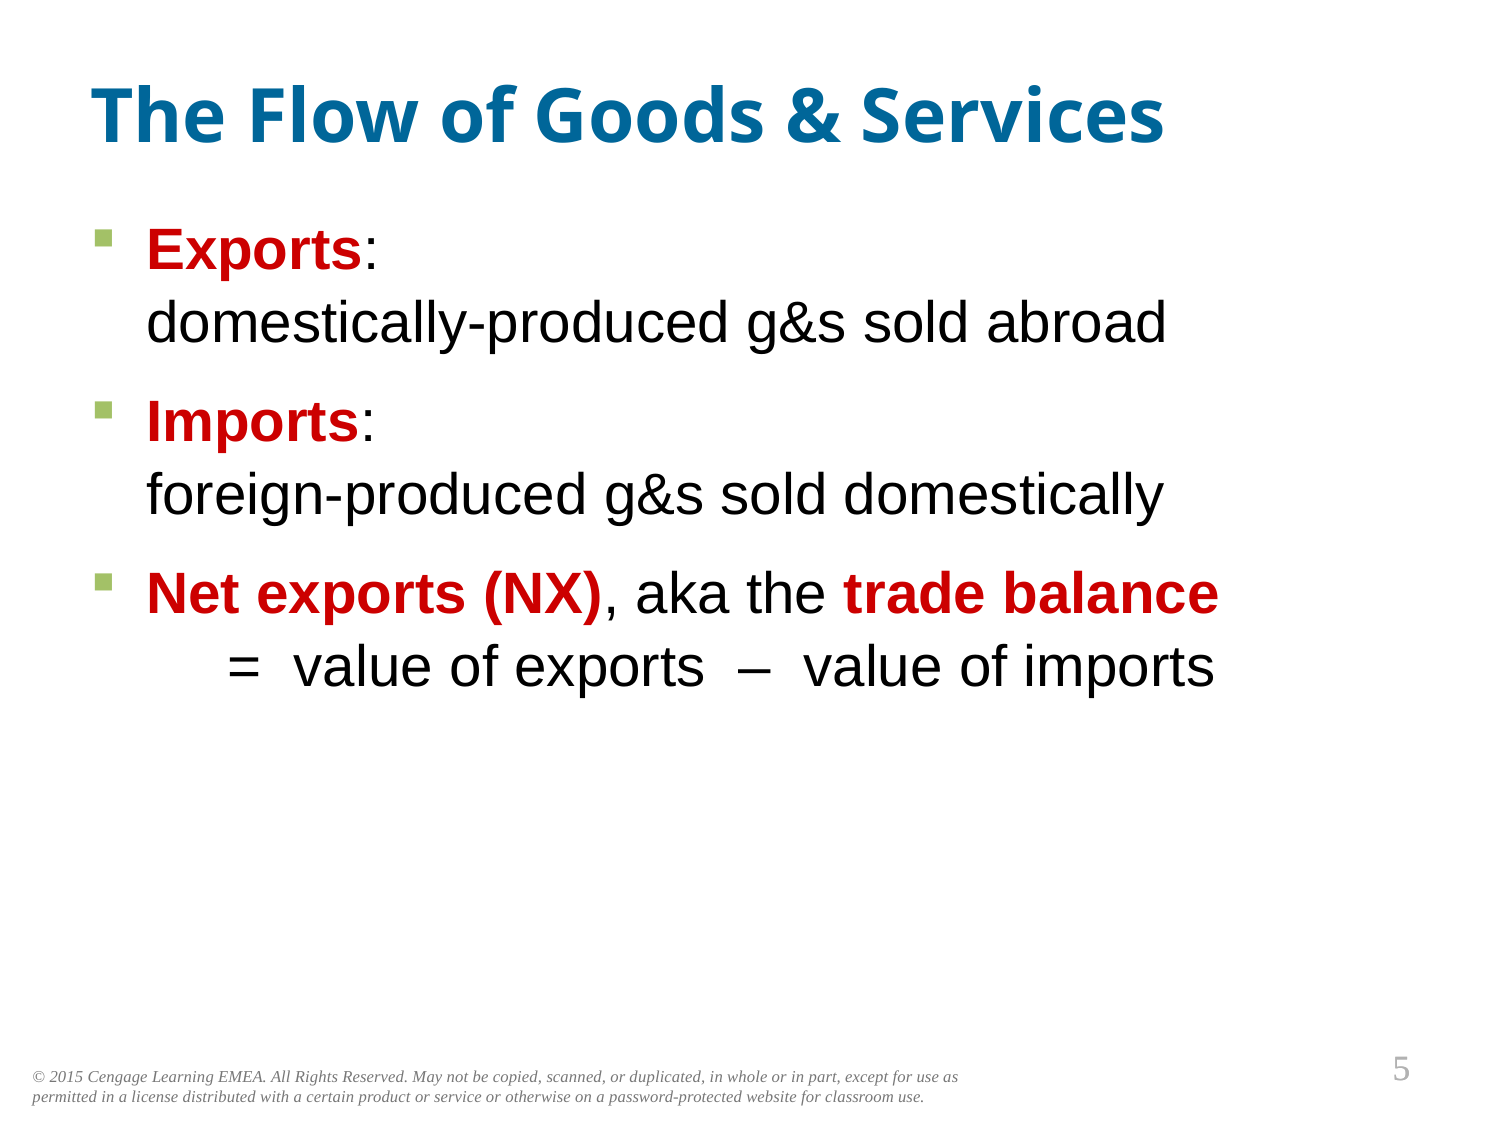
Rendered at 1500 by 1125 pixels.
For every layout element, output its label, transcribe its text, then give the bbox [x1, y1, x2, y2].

title The Flow of Goods & Services [74, 37, 1426, 188]
list Exports: domestically-produced g&s sold abroad Imports: foreign-produced g&s sold domestically Net exports (NX), aka the trade balance = value of exports – value of imports [74, 199, 1426, 1018]
